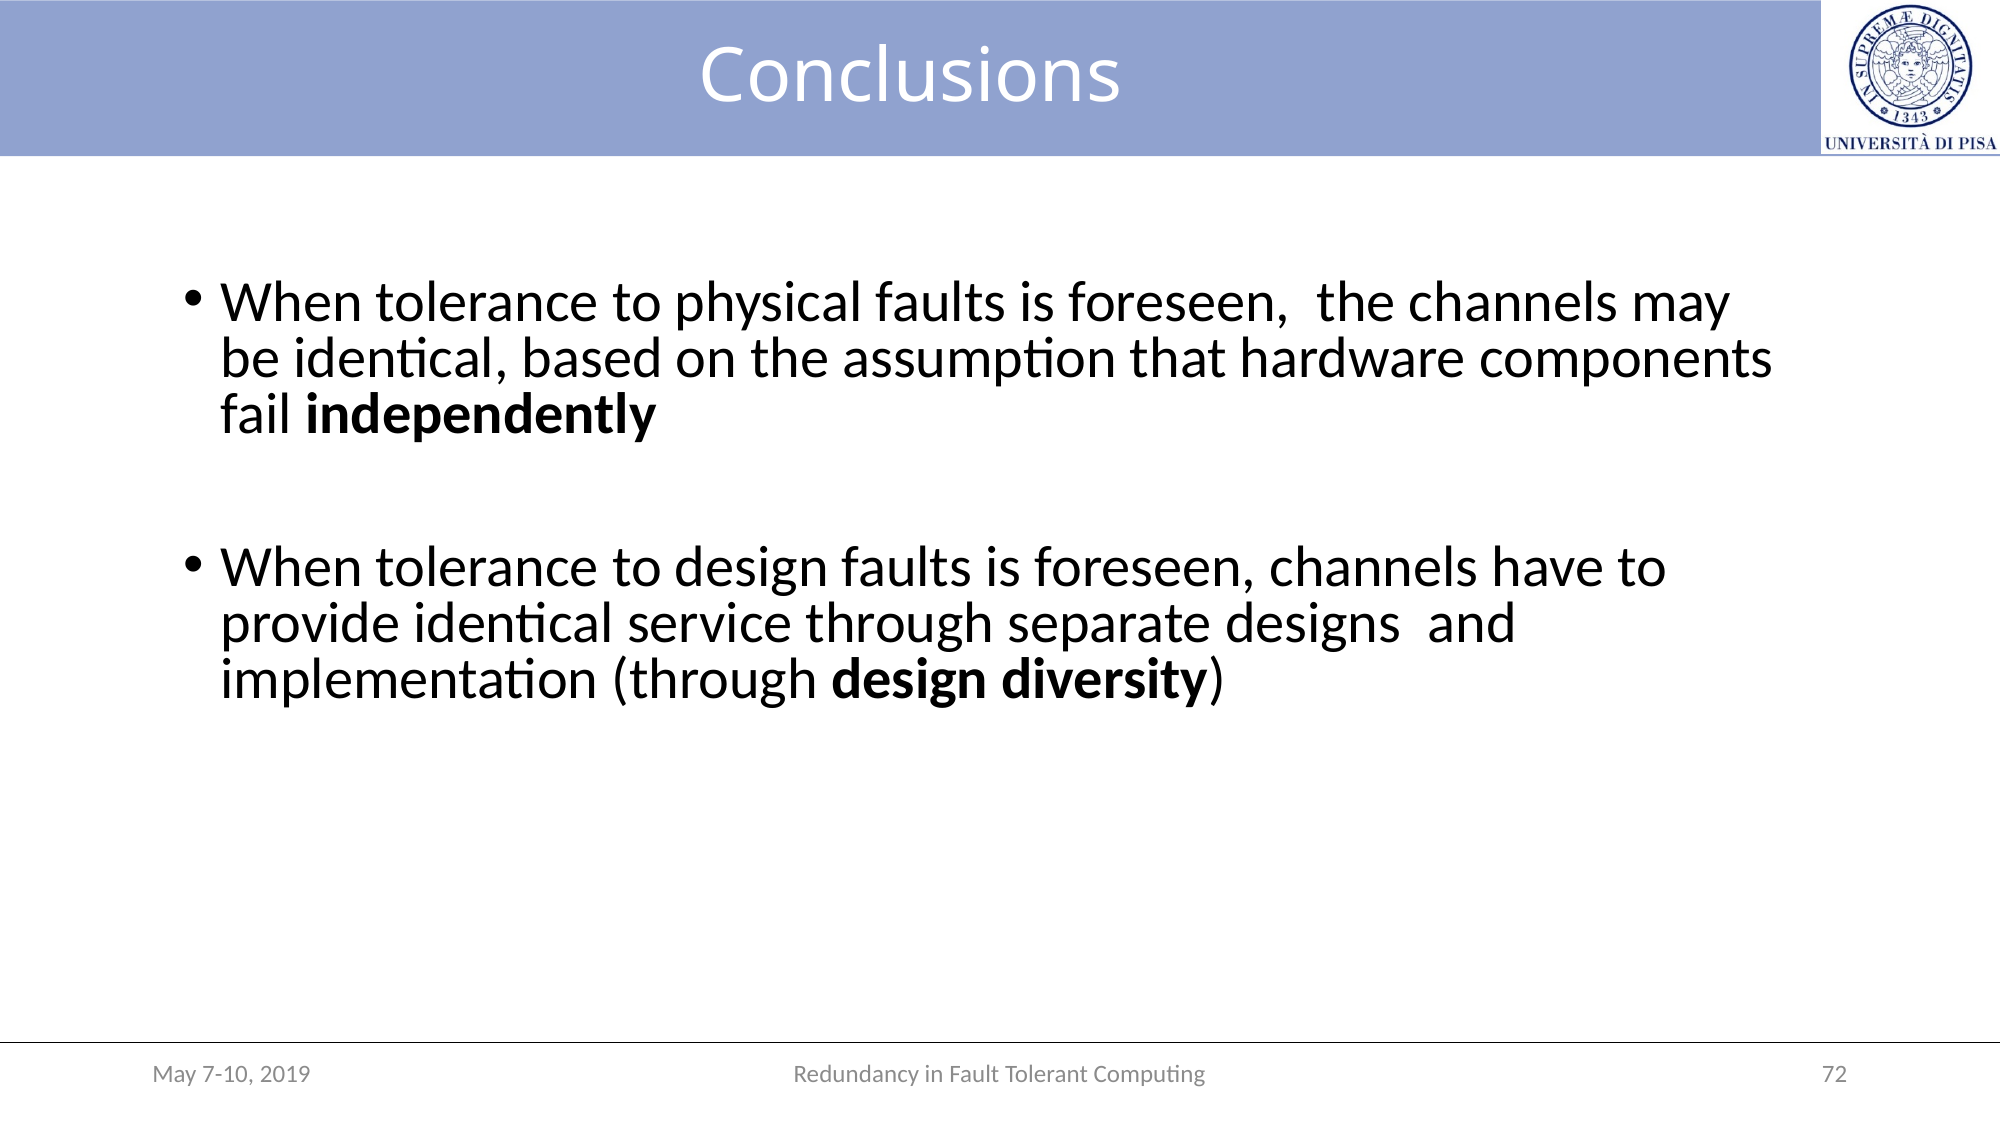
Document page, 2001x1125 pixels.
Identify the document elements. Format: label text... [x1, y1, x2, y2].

footer Redundancy in Fault Tolerant Computing [662, 1042, 1338, 1103]
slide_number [137, 1042, 588, 1103]
list When tolerance to physical faults is foreseen, the channels may be identical, based on the assumption that hardware components fail independently When tolerance to design faults is foreseen, channels have to provide identical service through separate designs and implementation (through design diversity) [168, 268, 1805, 983]
title Conclusions [0, 0, 1822, 154]
slide_number 72 [1412, 1042, 1863, 1103]
picture [1822, 0, 2000, 154]
